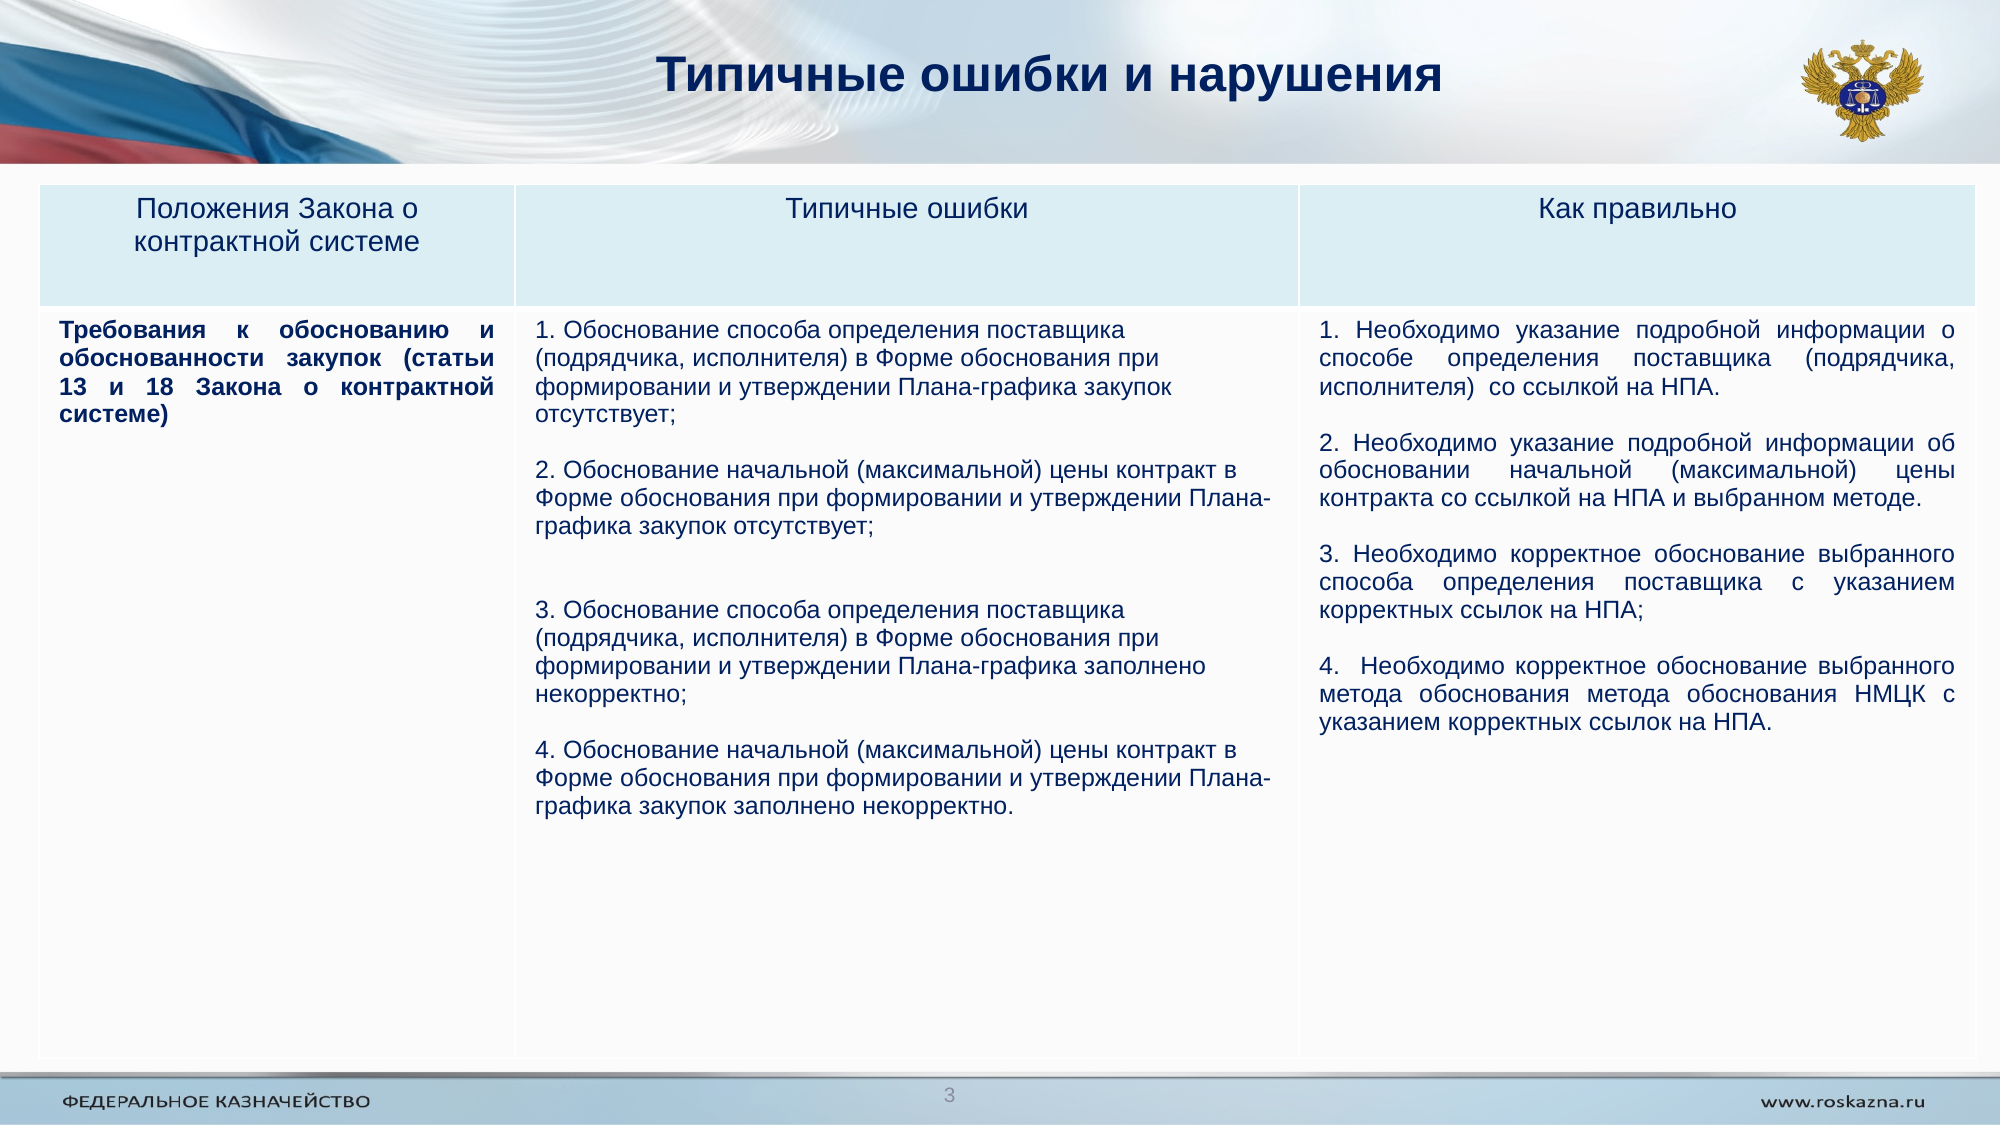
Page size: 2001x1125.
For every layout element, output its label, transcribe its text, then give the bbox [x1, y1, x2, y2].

table_header Как правильно [1300, 185, 1975, 306]
table_header Типичные ошибки [516, 185, 1298, 306]
table_cell Требования к обоснованию и обоснованности закупок (статьи 13 и 18 Закона о контрактной системе) [40, 312, 514, 1058]
table_header Положения Закона о контрактной системе [40, 185, 514, 306]
title Типичные ошибки и нарушения [99, 0, 2000, 144]
table_cell Необходимо указание подробной информации о способе определения поставщика (подрядчика, исполнителя) со ссылкой на НПА. Необходимо указание подробной информации об обосновании начальной (максимальной) цены контракта со ссылкой на НПА и выбранном методе. 3. Необходимо корректное обоснование выбранного способа определения поставщика с указанием корректных ссылок на НПА; 4. Необходимо корректное обоснование выбранного метода обоснования метода обоснования НМЦК с указанием корректных ссылок на НПА. [1300, 312, 1975, 1058]
picture [0, 0, 2000, 1125]
slide_number 3 [928, 1075, 1367, 1114]
table_cell Обоснование способа определения поставщика (подрядчика, исполнителя) в Форме обоснования при формировании и утверждении Плана-графика закупок отсутствует; 2. Обоснование начальной (максимальной) цены контракт в Форме обоснования при формировании и утверждении Плана-графика закупок отсутствует; 3. Обоснование способа определения поставщика (подрядчика, исполнителя) в Форме обоснования при формировании и утверждении Плана-графика заполнено некорректно; 4. Обоснование начальной (максимальной) цены контракт в Форме обоснования при формировании и утверждении Плана-графика закупок заполнено некорректно. [516, 312, 1298, 1058]
